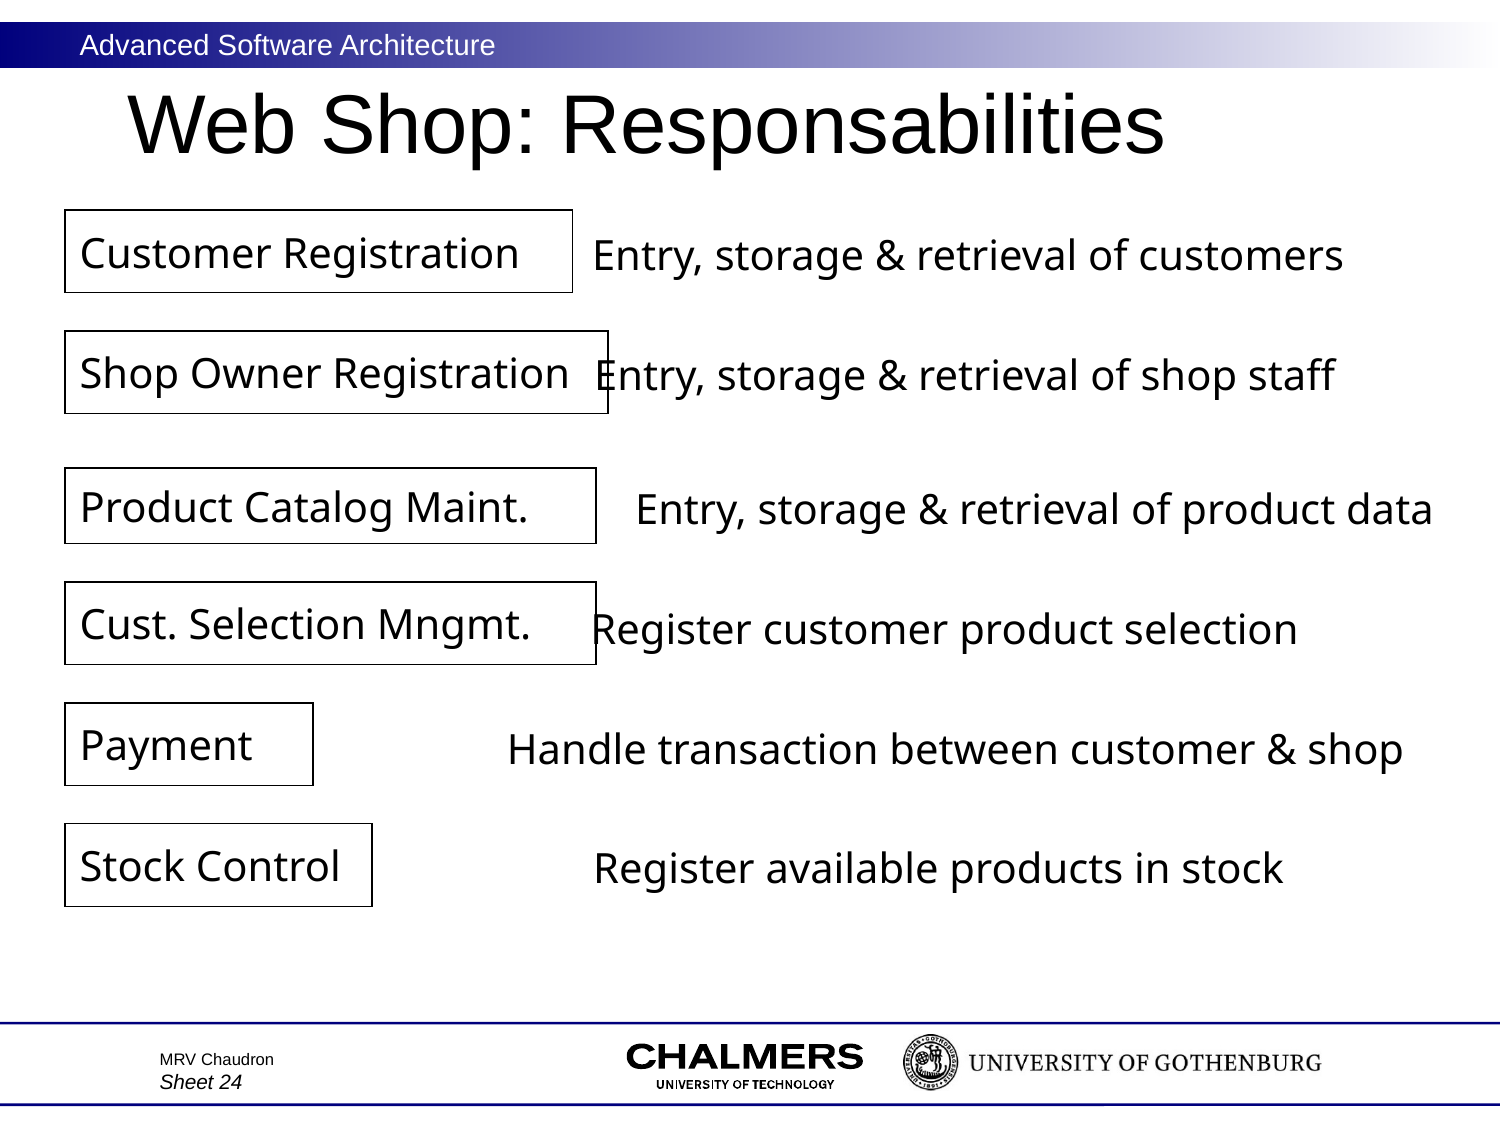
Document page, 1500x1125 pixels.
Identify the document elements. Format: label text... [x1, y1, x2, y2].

text_box Register customer product selection [575, 595, 1426, 661]
text_box Register available products in stock [578, 834, 1412, 900]
text_box Customer Registration [64, 210, 573, 293]
text_box Shop Owner Registration [64, 330, 609, 414]
title Web Shop: Responsabilities [112, 66, 1388, 175]
footer MRV Chaudron Sheet 24 [144, 1027, 1356, 1102]
text_box Handle transaction between customer & shop [492, 715, 1500, 780]
text_box Entry, storage & retrieval of product data [620, 475, 1480, 541]
text_box Payment [64, 702, 313, 786]
text_box Cust. Selection Mngmt. [64, 581, 597, 665]
text_box Entry, storage & retrieval of customers [577, 221, 1472, 287]
text_box Stock Control [64, 823, 372, 907]
text_box Entry, storage & retrieval of shop staff [579, 341, 1463, 406]
text_box Product Catalog Maint. [64, 468, 597, 544]
